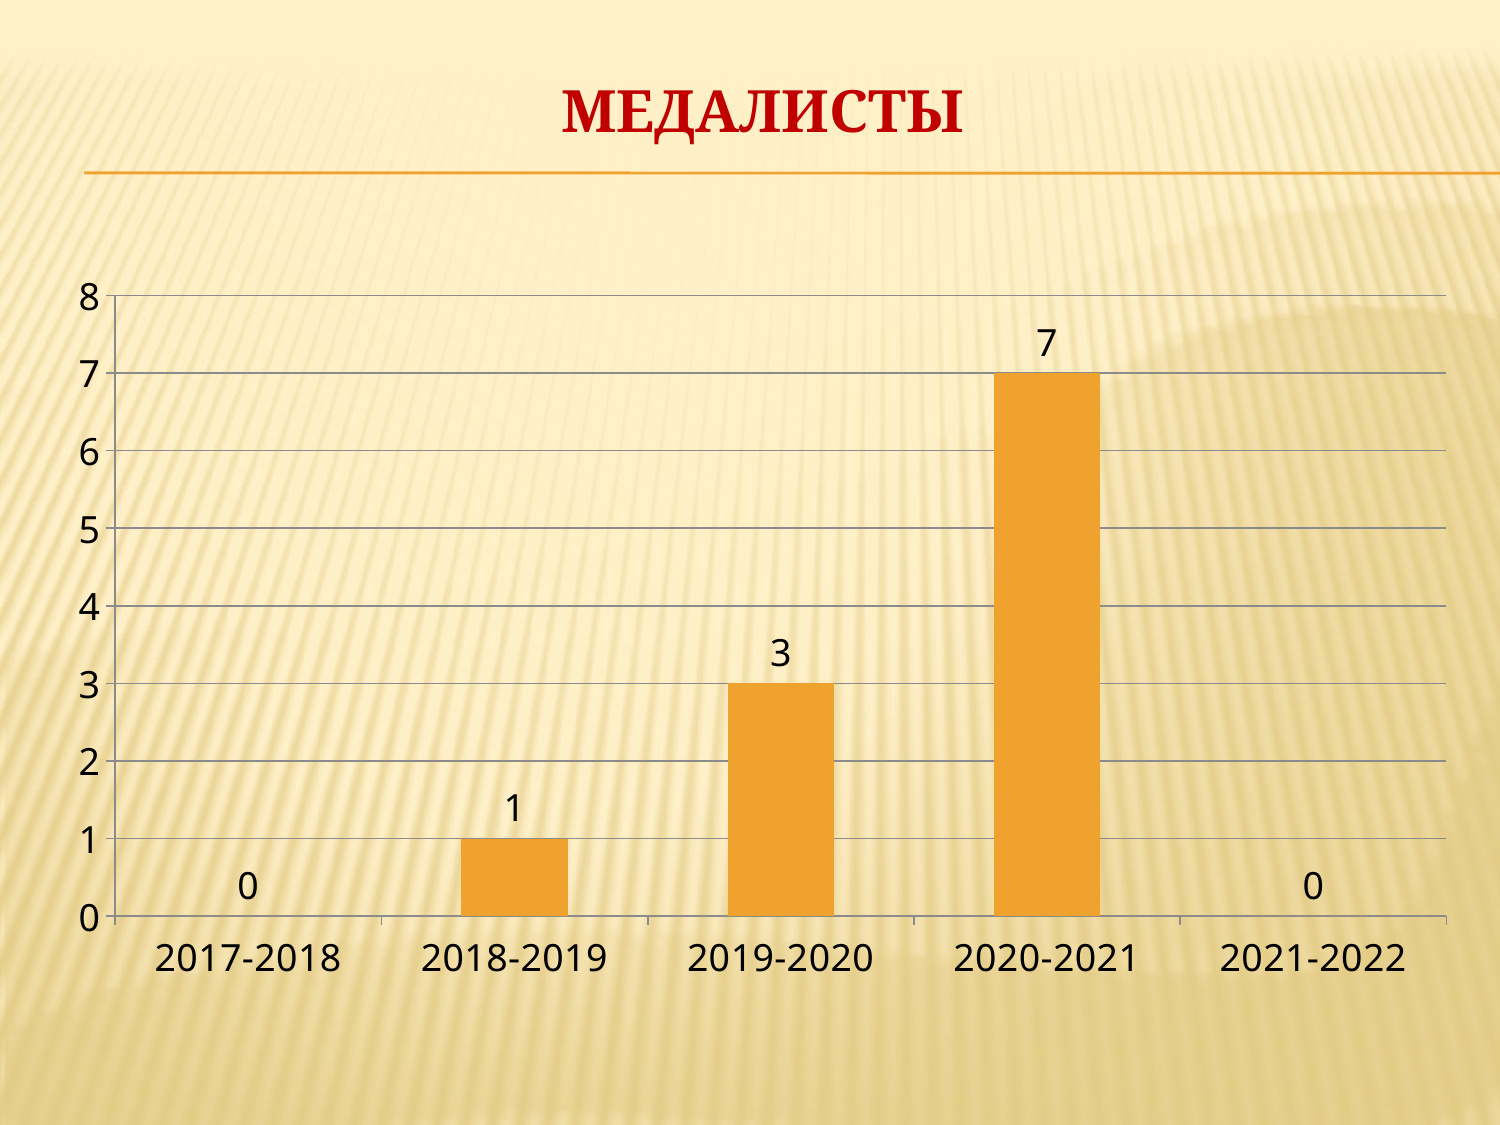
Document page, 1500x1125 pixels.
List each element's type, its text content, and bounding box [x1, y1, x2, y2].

chart [49, 254, 1476, 998]
title Медалисты [50, 75, 1475, 213]
